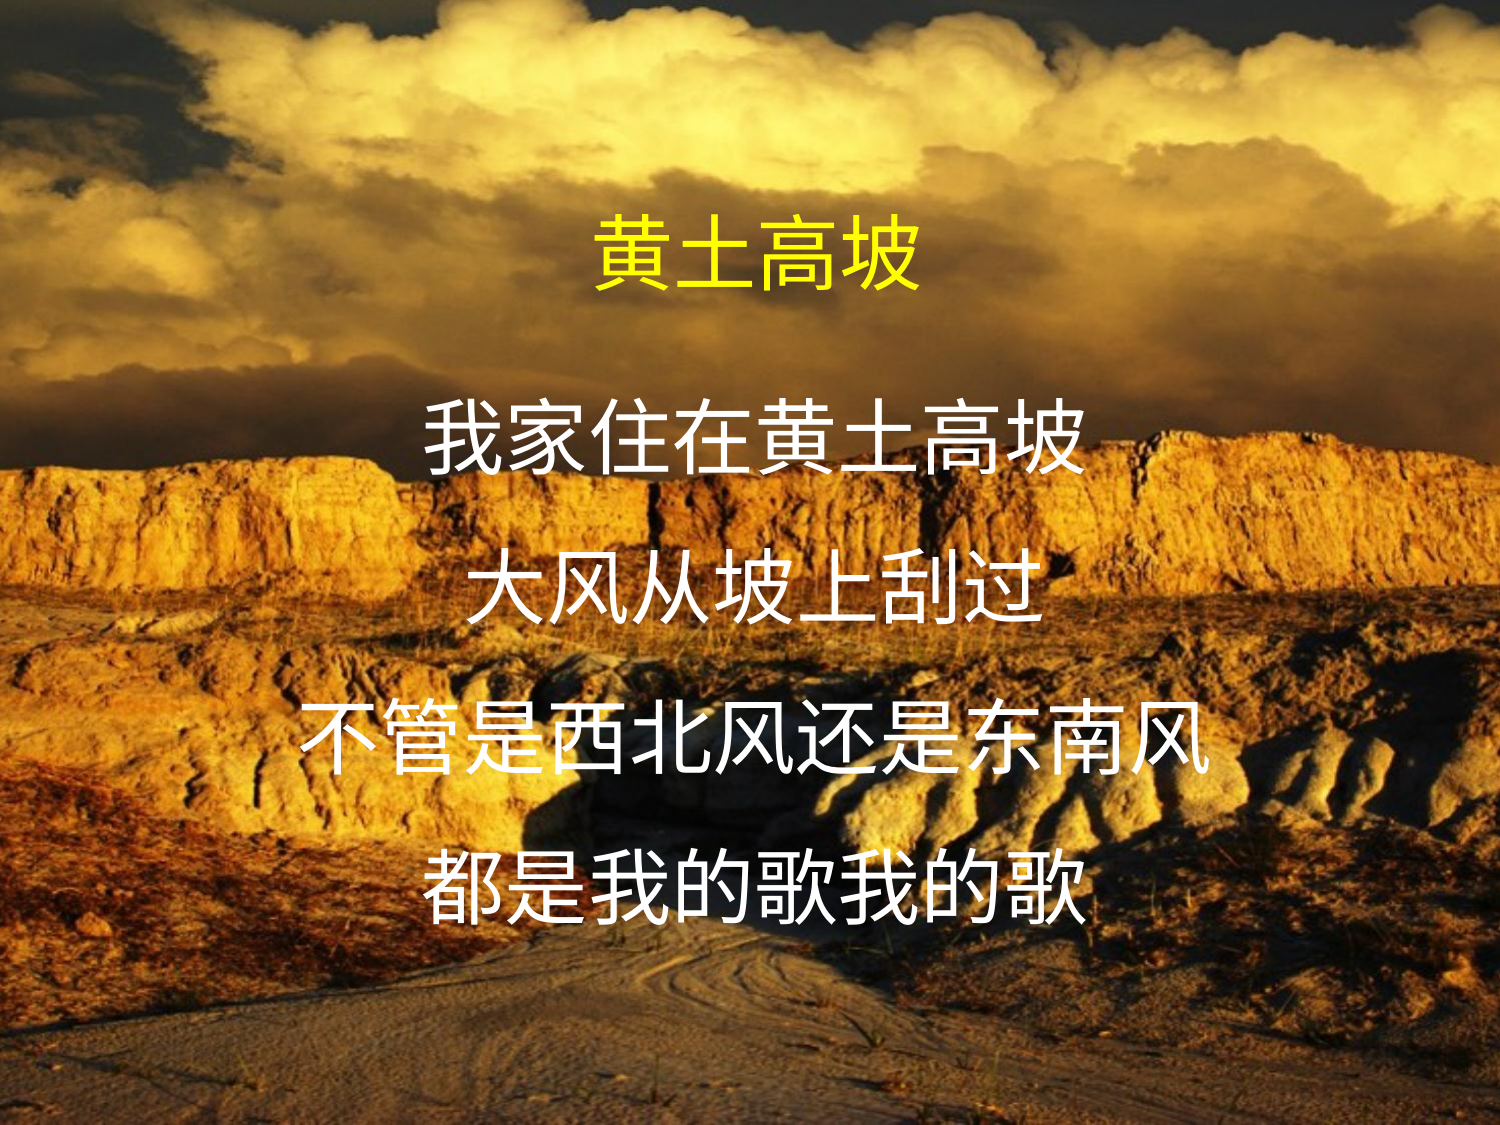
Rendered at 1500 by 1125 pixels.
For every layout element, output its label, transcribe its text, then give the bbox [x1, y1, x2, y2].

picture [0, 0, 1500, 1125]
list 我家住在黄土高坡 大风从坡上刮过 不管是西北风还是东南风 都是我的歌我的歌 [117, 328, 1393, 1079]
title 黄土高坡 [119, 128, 1395, 317]
